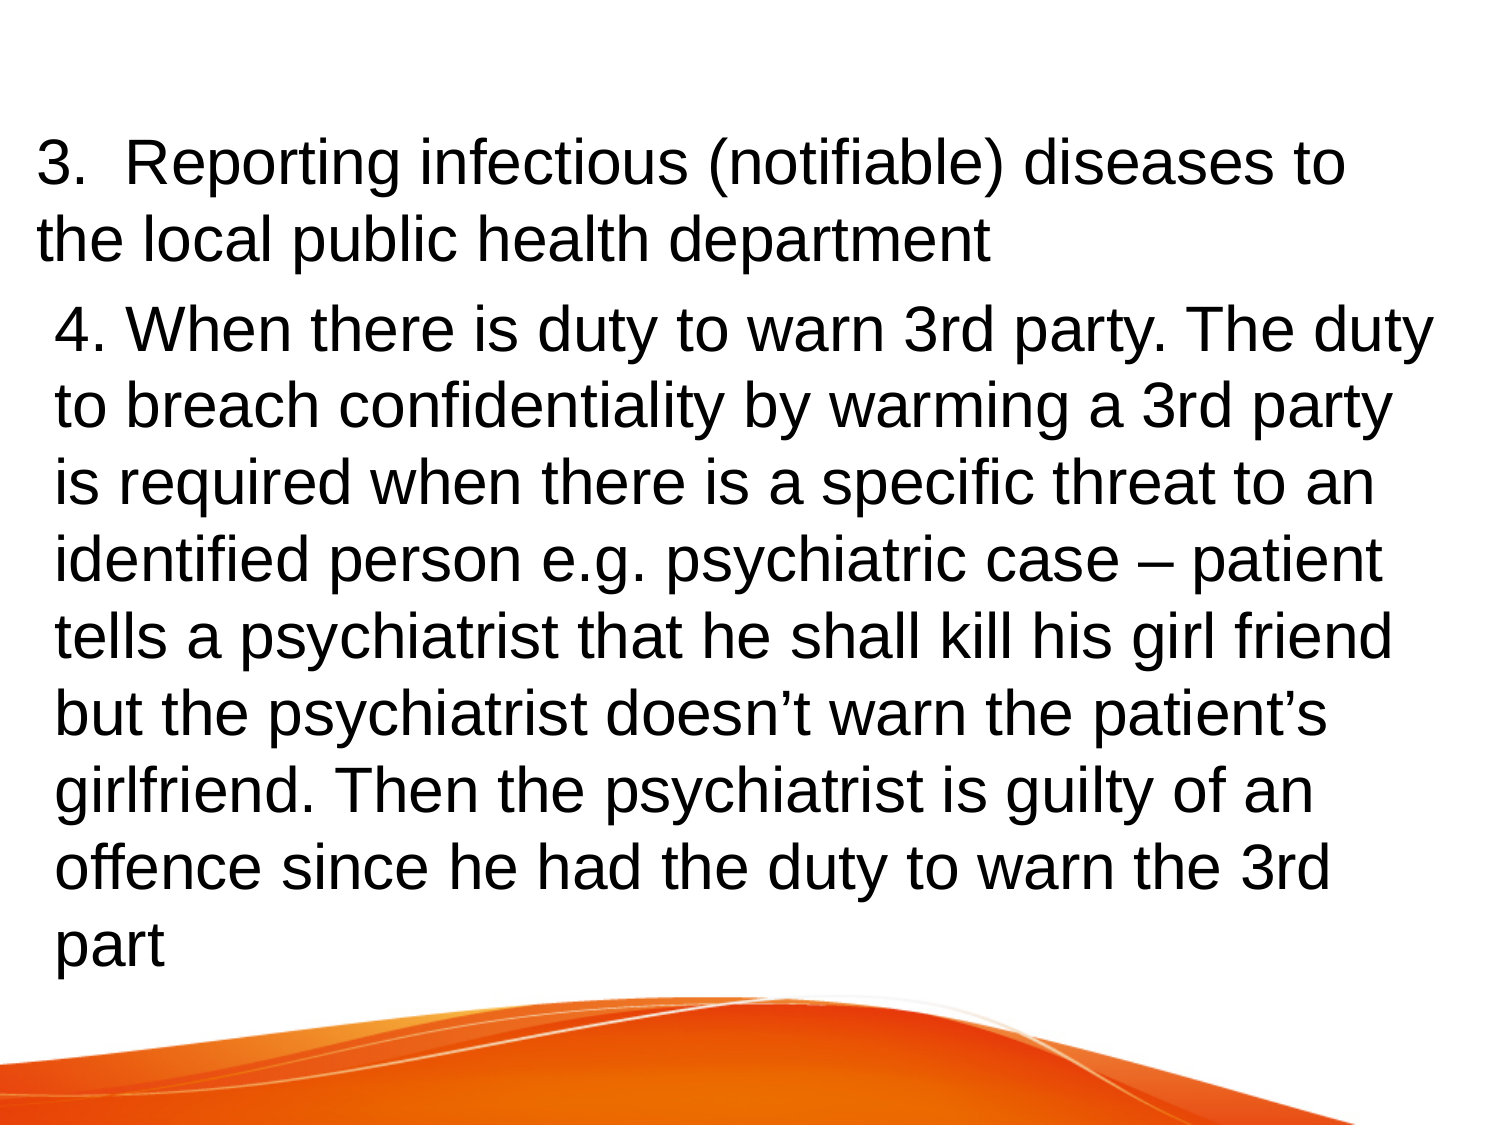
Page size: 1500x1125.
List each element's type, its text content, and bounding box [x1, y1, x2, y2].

picture [0, 0, 1500, 1125]
slide_number [1074, 1024, 1425, 1103]
list 3. Reporting infectious (notifiable) diseases to the local public health department 4. When there is duty to warn 3rd party. The duty to breach confidentiality by warming a 3rd party is required when there is a specific threat to an identified person e.g. psychiatric case – patient tells a psychiatrist that he shall kill his girl friend but the psychiatrist doesn’t warn the patient’s girlfriend. Then the psychiatrist is guilty of an offence since he had the duty to warn the 3rd part [20, 112, 1466, 1041]
